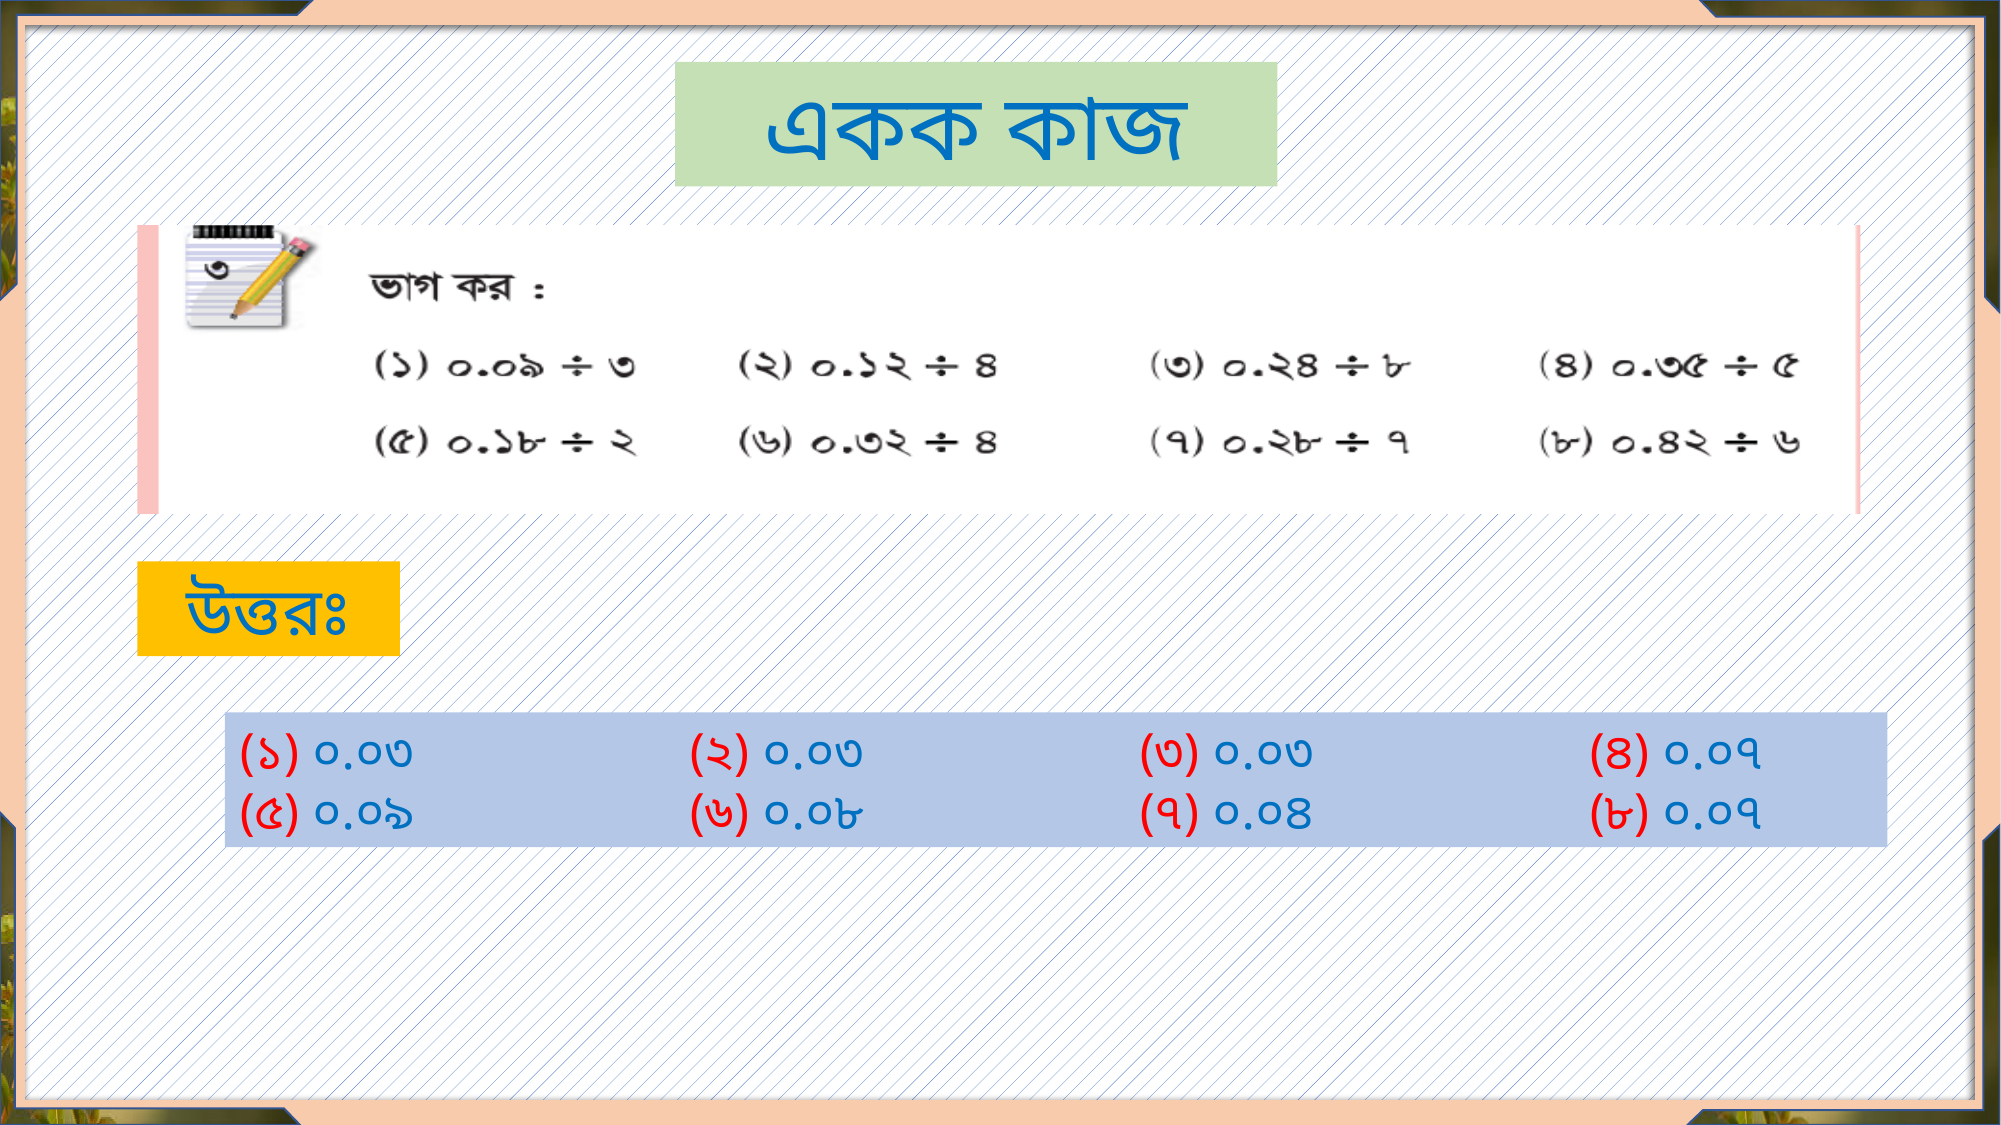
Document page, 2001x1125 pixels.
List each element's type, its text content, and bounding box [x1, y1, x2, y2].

picture [1, 1, 308, 296]
text_box (১) ০.০৩ (২) ০.০৩ (৩) ০.০৩ (৪) ০.০৭ (৫) ০.০৯ (৬) ০.০৮ (৭) ০.০৪ (৮) ০.০৭ [224, 712, 1888, 848]
text_box উত্তরঃ [137, 561, 400, 657]
text_box একক কাজ [675, 61, 1278, 187]
picture [137, 224, 1861, 514]
picture [1693, 830, 1998, 1123]
picture [1, 817, 295, 1123]
picture [1704, 1, 1998, 307]
